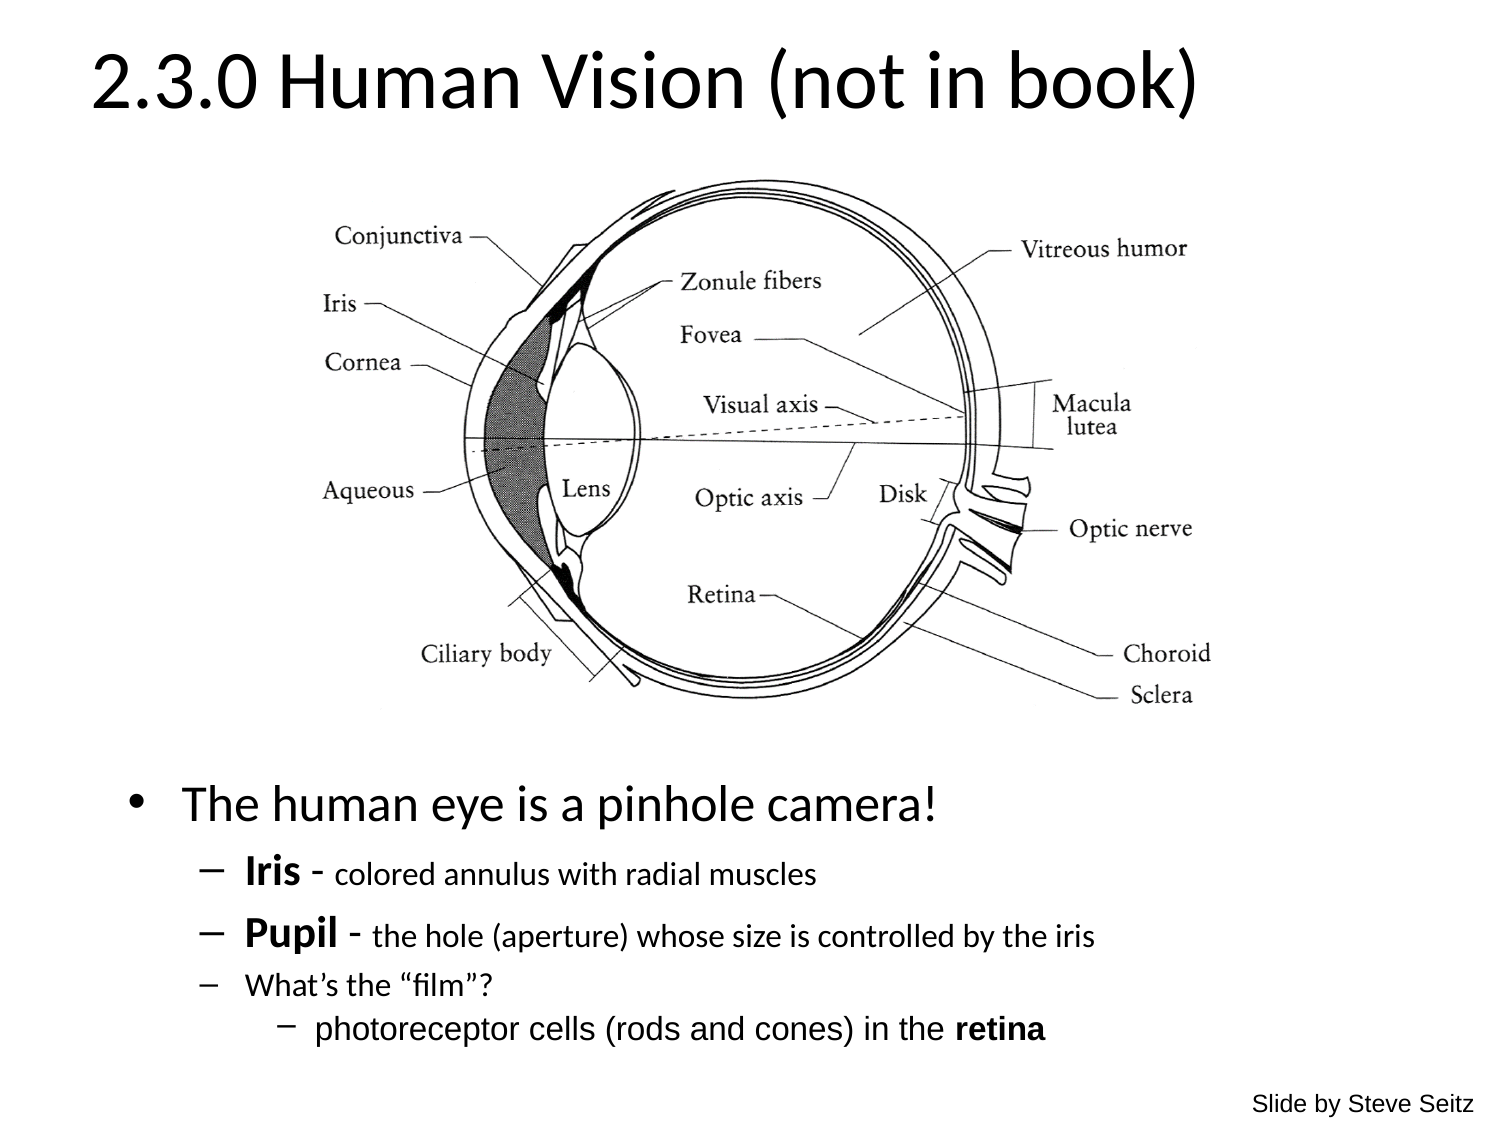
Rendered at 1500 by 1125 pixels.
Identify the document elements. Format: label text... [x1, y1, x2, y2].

text_box photoreceptor cells (rods and cones) in the retina [112, 999, 1388, 1063]
picture [312, 174, 1213, 713]
text_box Slide by Steve Seitz [1237, 1079, 1490, 1125]
list The human eye is a pinhole camera! Iris - colored annulus with radial muscles Pupil - the hole (aperture) whose size is controlled by the iris What’s the “film”? [112, 762, 1388, 999]
title 2.3.0 Human Vision (not in book) [74, 0, 1426, 151]
